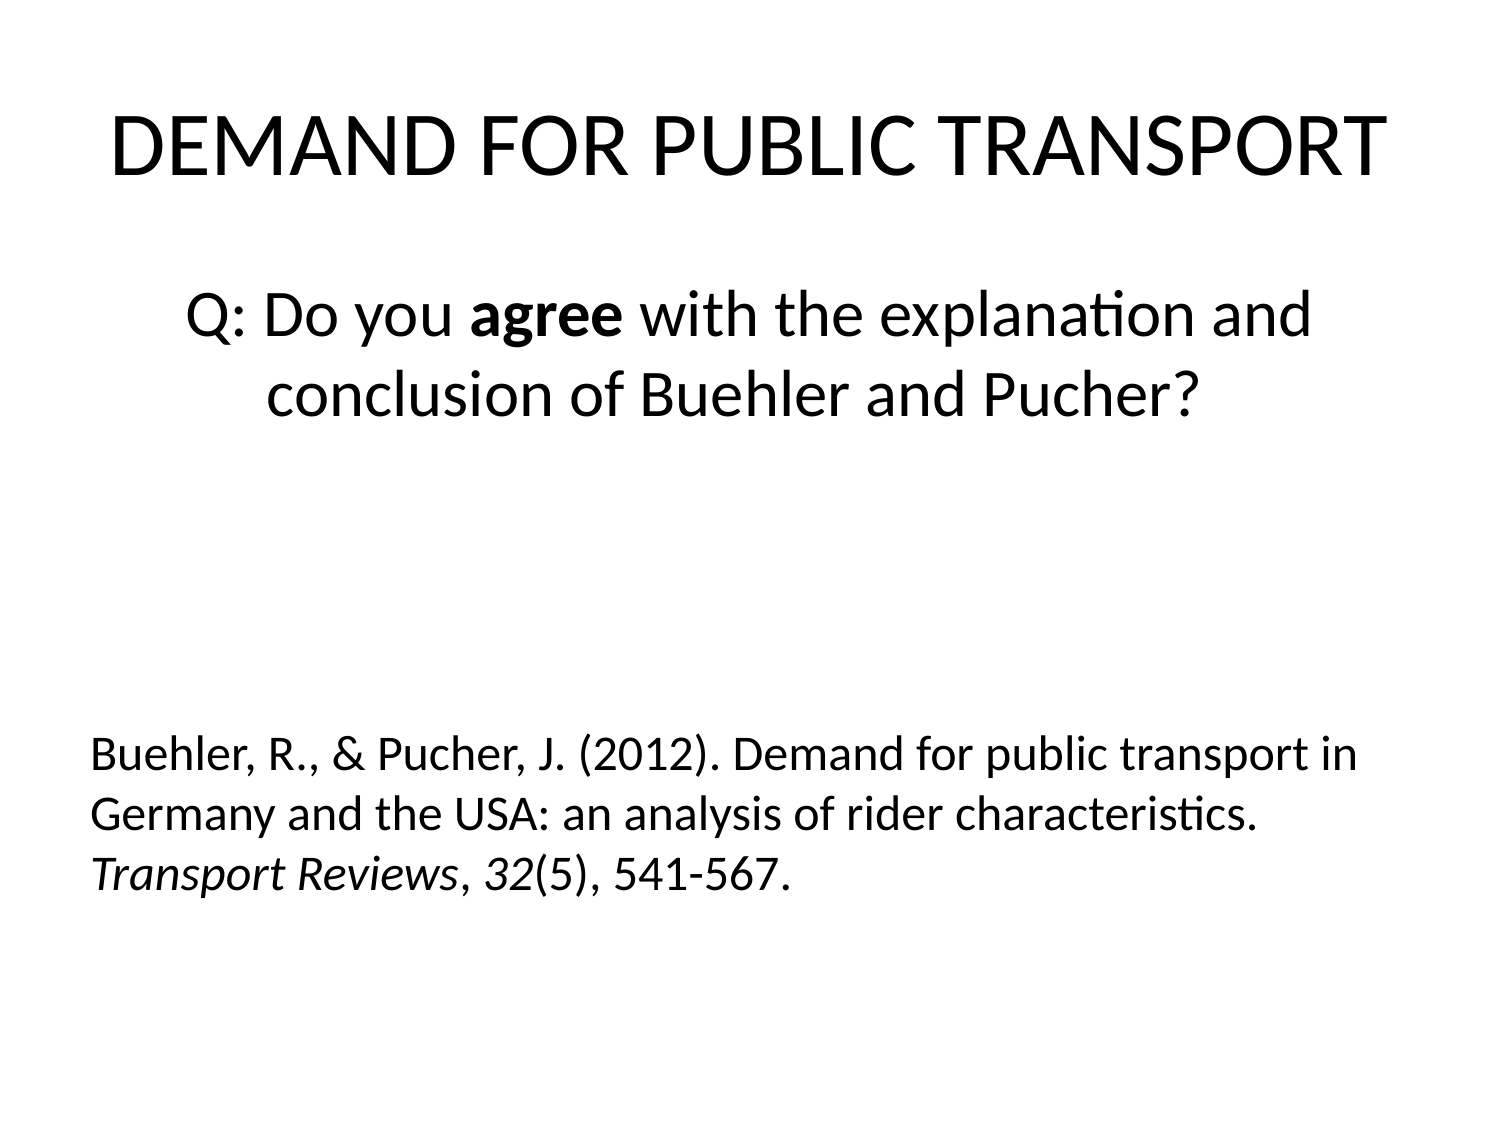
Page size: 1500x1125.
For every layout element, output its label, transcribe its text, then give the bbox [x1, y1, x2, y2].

title DEMAND FOR PUBLIC TRANSPORT [75, 45, 1425, 233]
list Q: Do you agree with the explanation and conclusion of Buehler and Pucher? Buehler, R., & Pucher, J. (2012). Demand for public transport in Germany and the USA: an analysis of rider characteristics. Transport Reviews, 32(5), 541-567. [75, 262, 1425, 1005]
